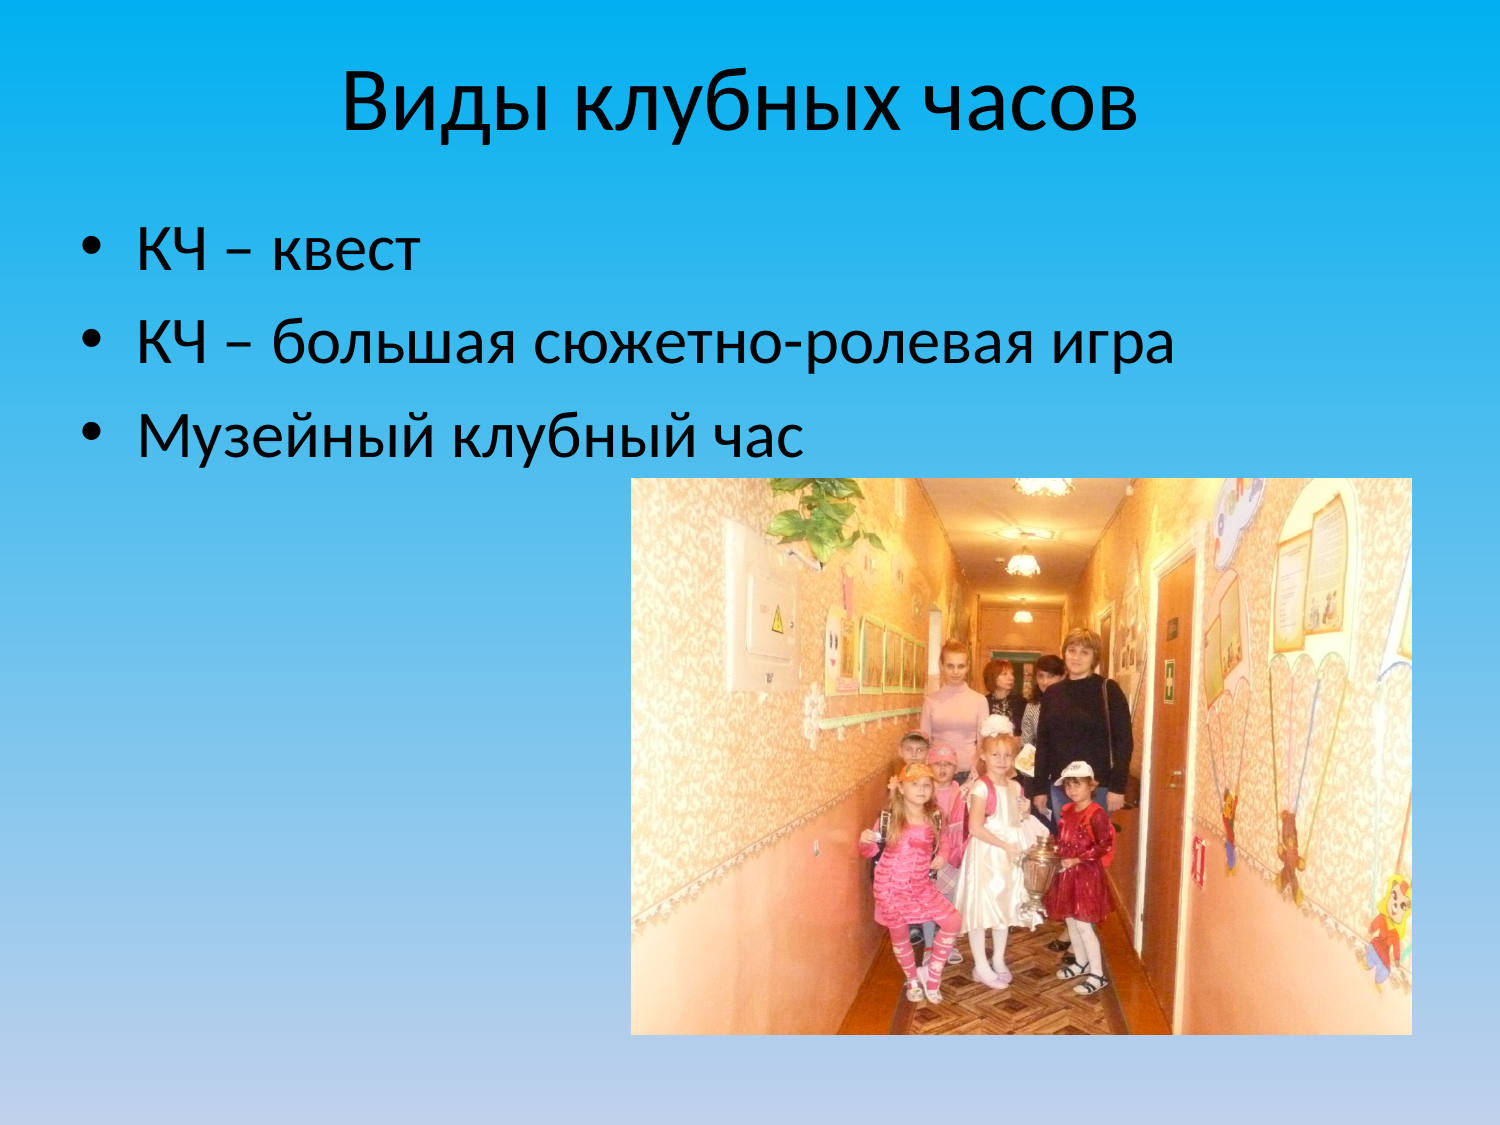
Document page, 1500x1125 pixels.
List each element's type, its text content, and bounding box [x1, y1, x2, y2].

list КЧ – квест КЧ – большая сюжетно-ролевая игра Музейный клубный час [64, 196, 1415, 513]
picture [631, 478, 1412, 1035]
title Виды клубных часов [76, 0, 1427, 188]
